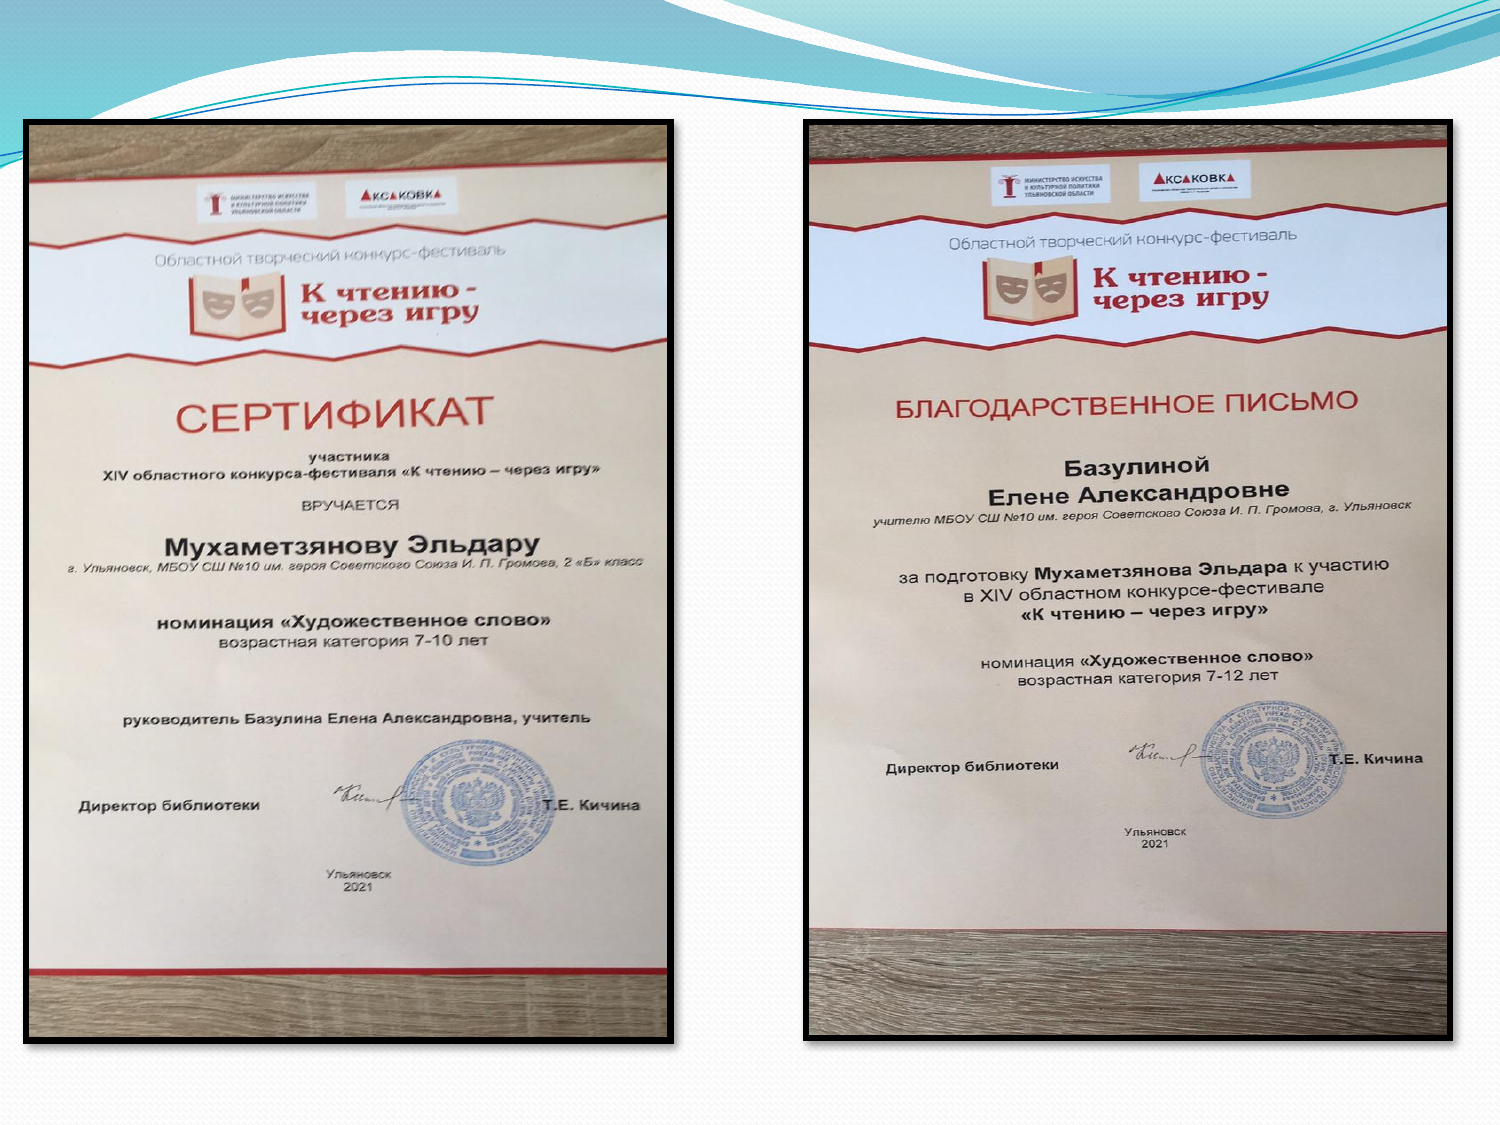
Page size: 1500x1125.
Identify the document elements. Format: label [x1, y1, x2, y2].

picture [808, 125, 1448, 1036]
list [29, 125, 668, 1038]
